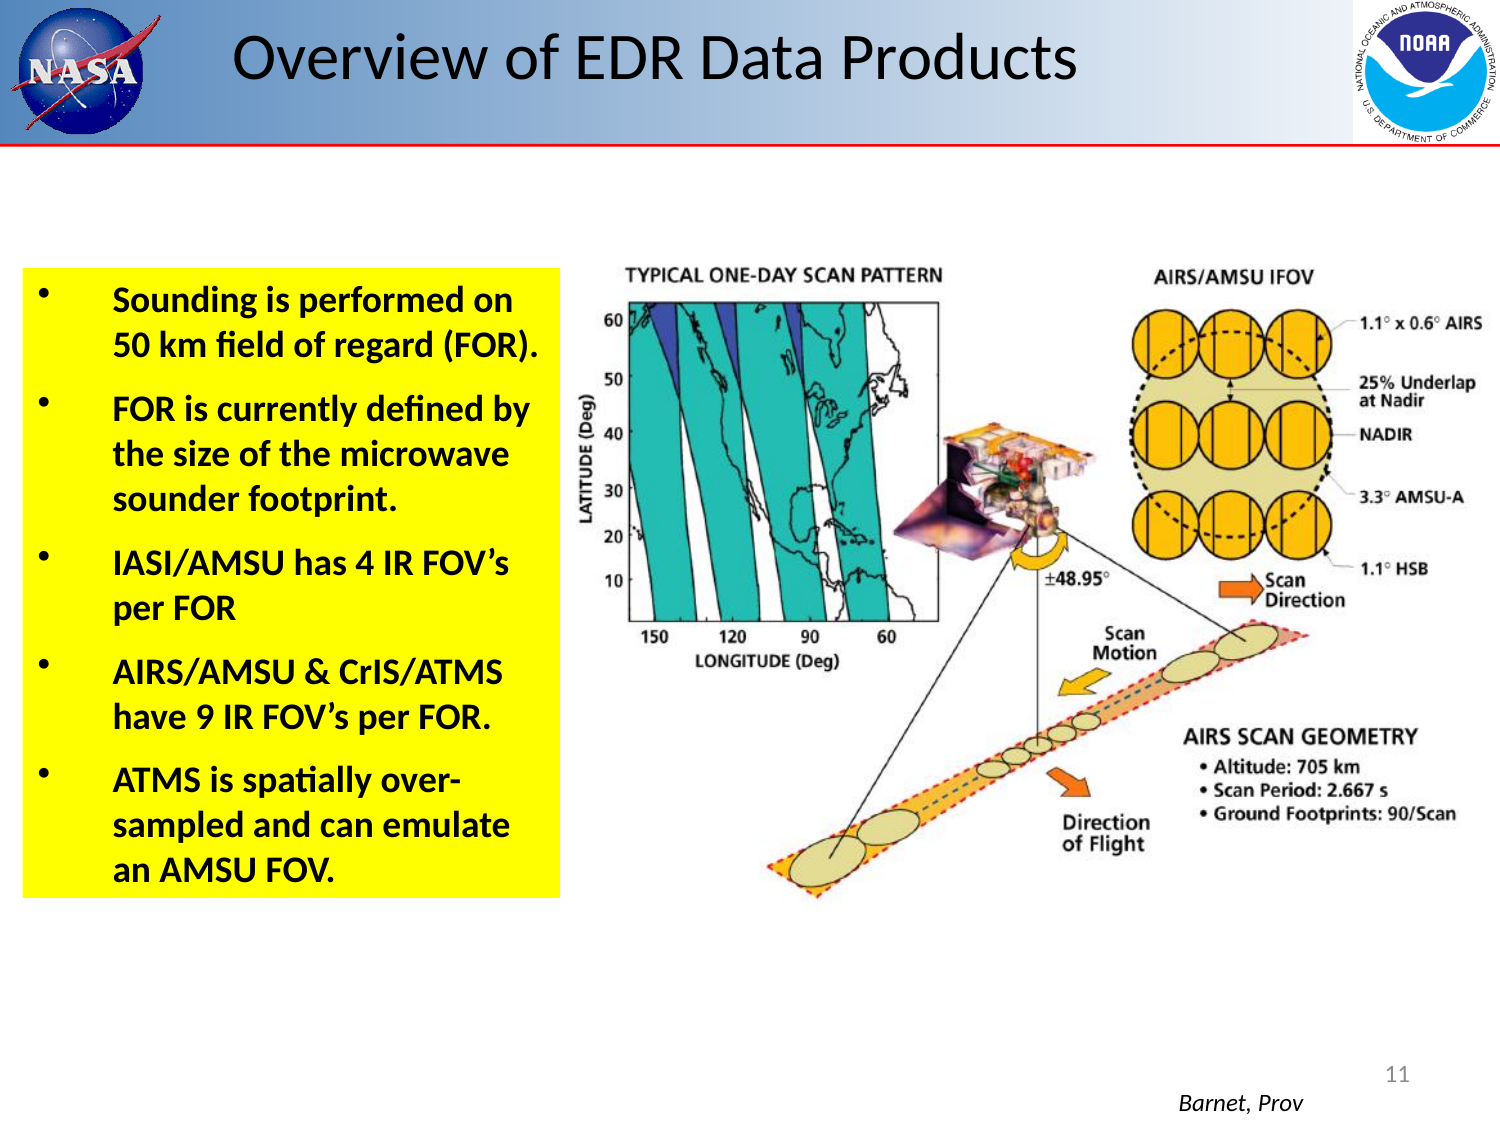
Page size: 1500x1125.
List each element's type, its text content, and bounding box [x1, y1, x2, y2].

text_box Overview of EDR Data Products [217, 5, 1289, 101]
text_box Sounding is performed on 50 km field of regard (FOR). FOR is currently defined by the size of the microwave sounder footprint. IASI/AMSU has 4 IR FOV’s per FOR AIRS/AMSU & CrIS/ATMS have 9 IR FOV’s per FOR. ATMS is spatially over-sampled and can emulate an AMSU FOV. [22, 267, 561, 898]
slide_number 11 [1074, 1042, 1425, 1103]
picture [1353, 0, 1498, 144]
picture [0, 0, 161, 142]
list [574, 246, 1500, 960]
text_box Barnet, Prov [1163, 1079, 1319, 1125]
